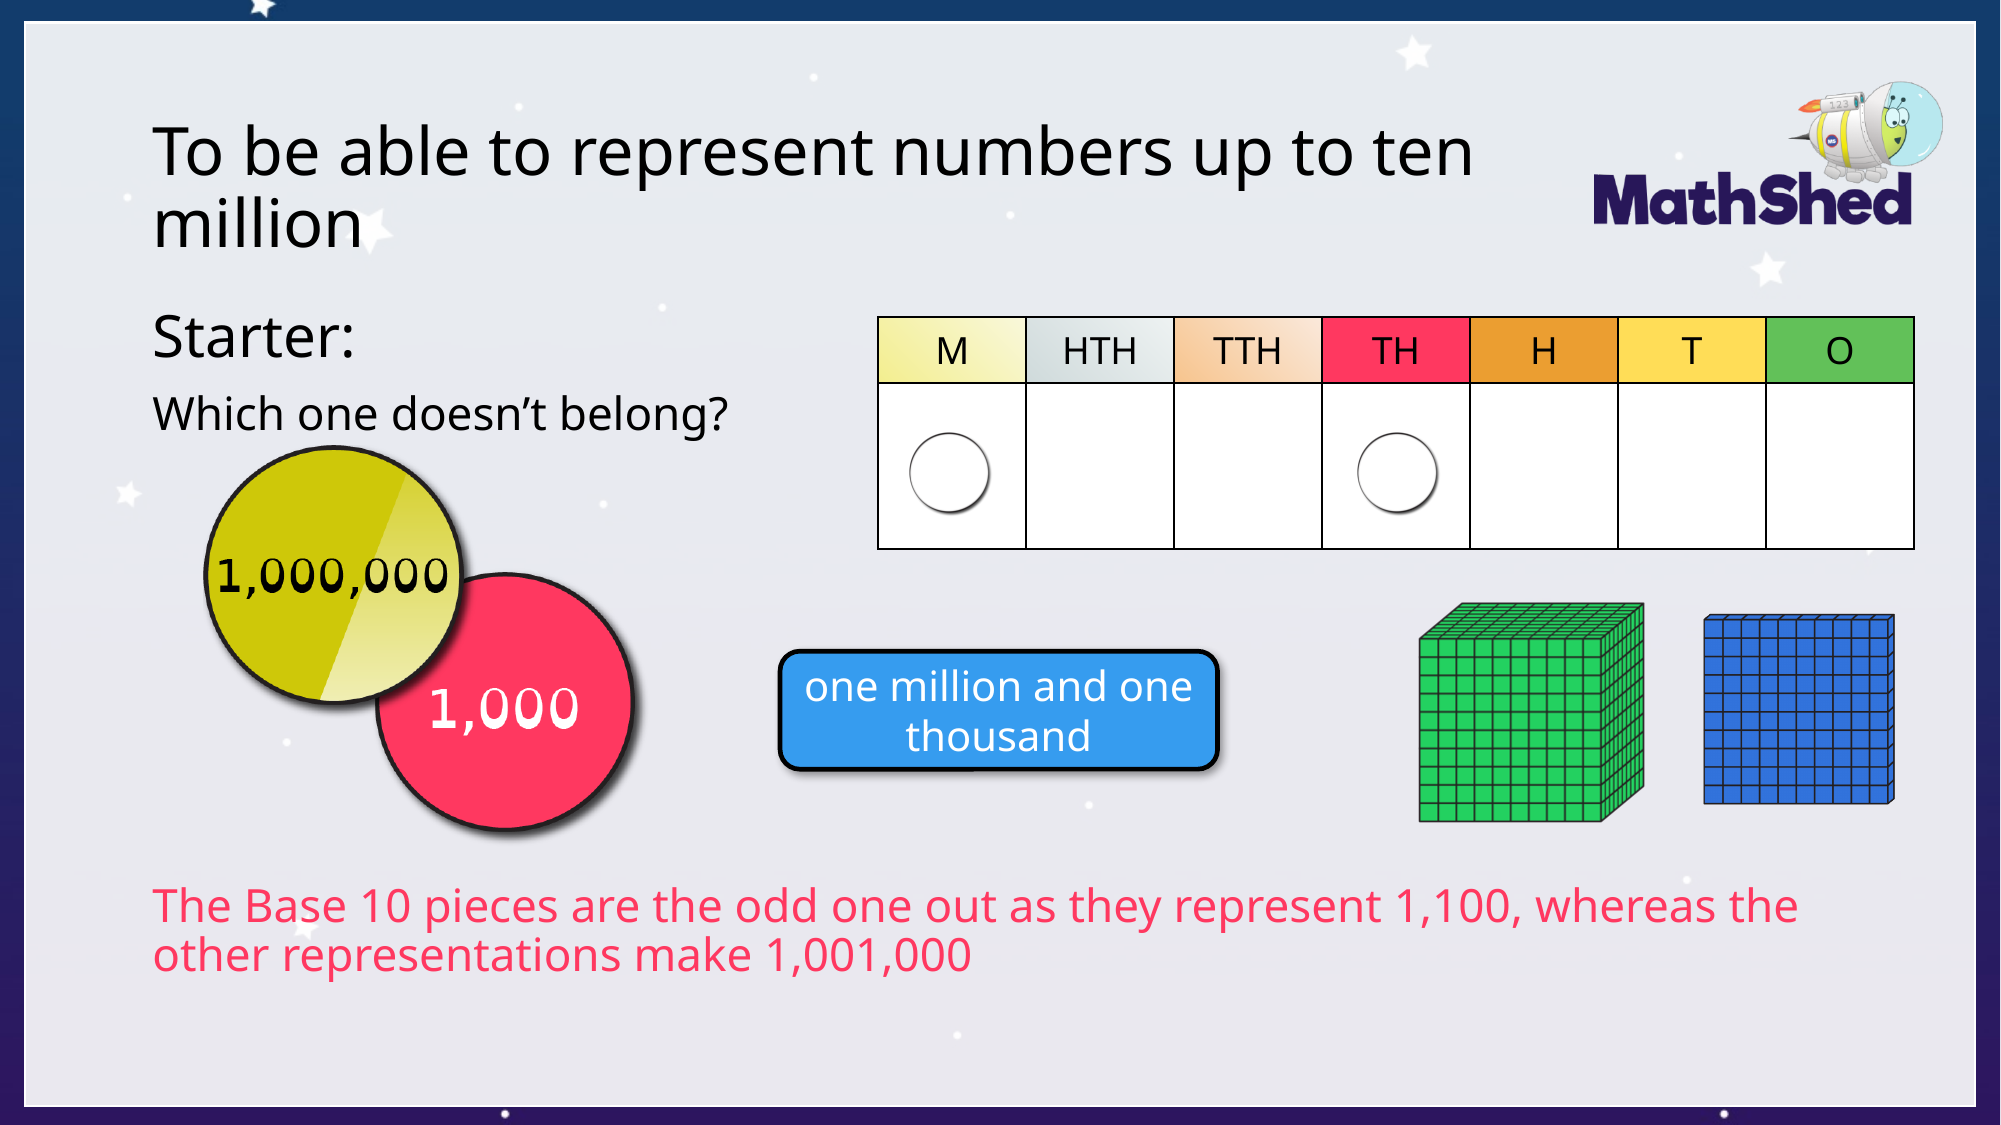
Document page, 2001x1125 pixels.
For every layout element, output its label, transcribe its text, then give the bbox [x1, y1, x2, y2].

table_header TH [1323, 318, 1469, 382]
list Starter: Which one doesn’t belong? The Base 10 pieces are the odd one out as they represent 1,100, whereas the other representations make 1,001,000 [137, 299, 1863, 1014]
text_box one million and one thousand [779, 650, 1219, 771]
table_cell [1175, 384, 1321, 548]
table_cell [1323, 384, 1469, 548]
title To be able to represent numbers up to ten million [137, 81, 1578, 299]
table_header H [1471, 318, 1617, 382]
table_cell [879, 384, 1025, 548]
table_header TTH [1175, 318, 1321, 382]
table_cell [1027, 384, 1173, 548]
table_header M [879, 318, 1025, 382]
table_cell [1619, 384, 1765, 548]
picture [0, 0, 2001, 1125]
table_cell [1471, 384, 1617, 548]
table_cell [1767, 384, 1913, 548]
table_header HTH [1027, 318, 1173, 382]
table_header T [1619, 318, 1765, 382]
table_header O [1767, 318, 1913, 382]
